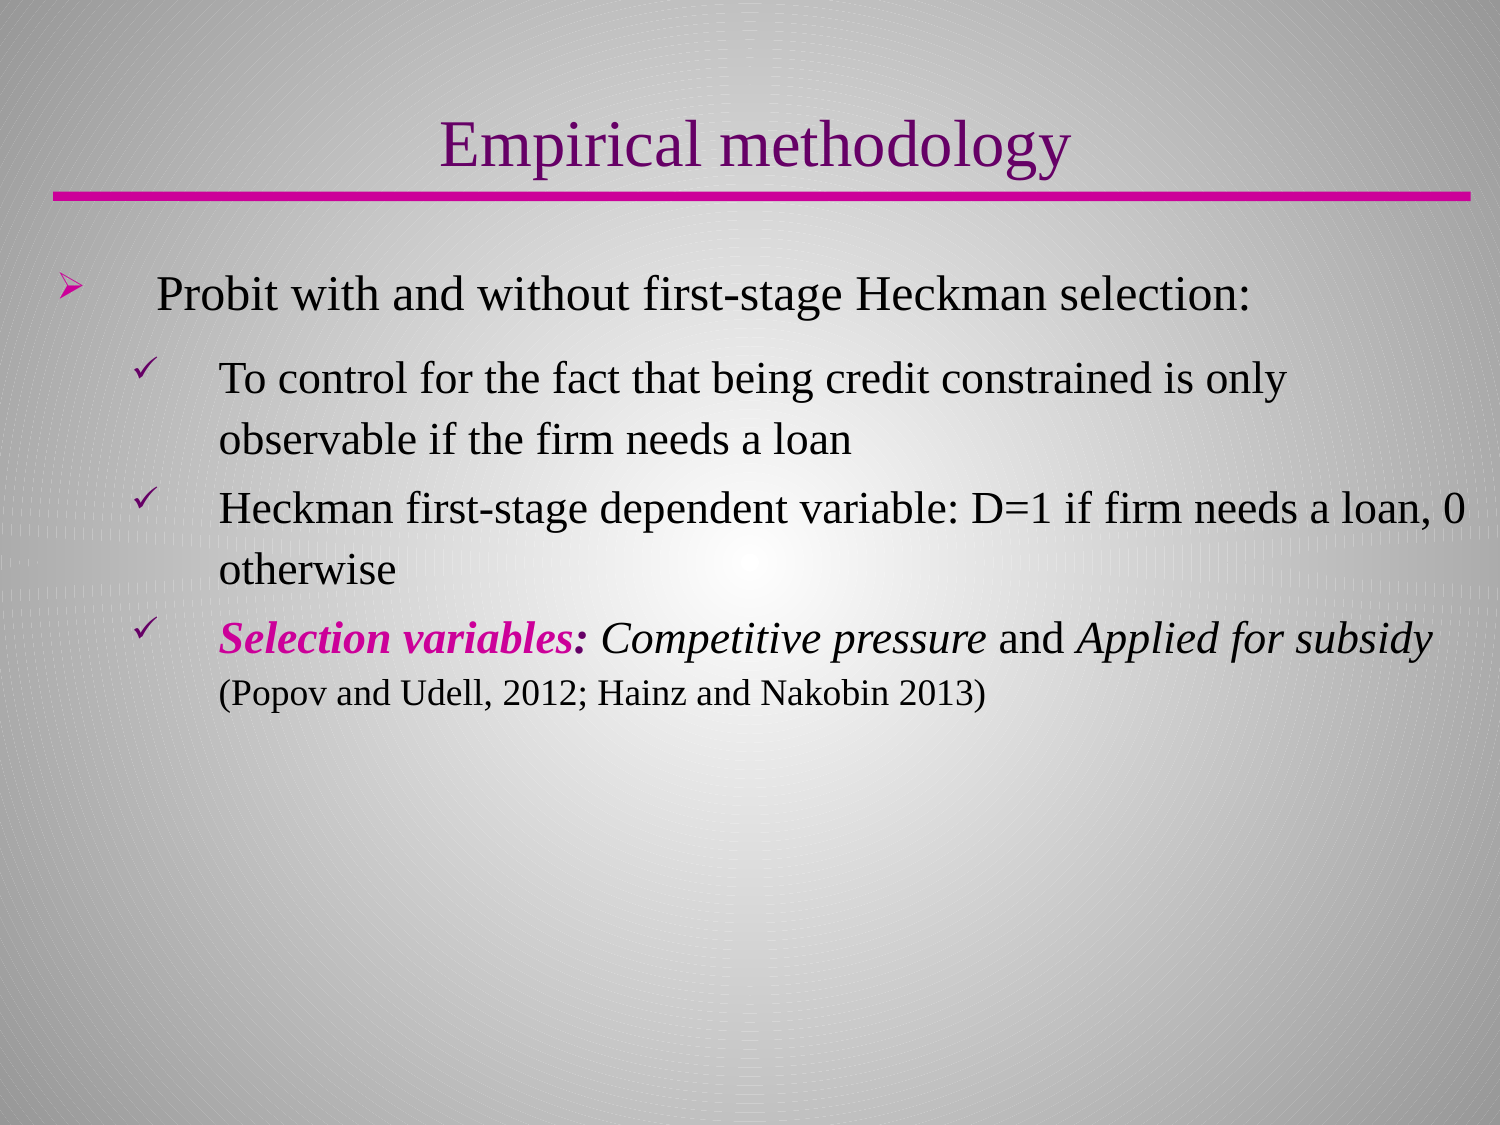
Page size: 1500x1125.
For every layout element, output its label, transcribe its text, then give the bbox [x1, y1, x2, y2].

text_box Empirical methodology [49, 37, 1463, 188]
list Probit with and without first-stage Heckman selection: To control for the fact that being credit constrained is only observable if the firm needs a loan Heckman first-stage dependent variable: D=1 if firm needs a loan, 0 otherwise Selection variables: Competitive pressure and Applied for subsidy (Popov and Udell, 2012; Hainz and Nakobin 2013) [40, 202, 1500, 1048]
text_box [773, 290, 1022, 352]
